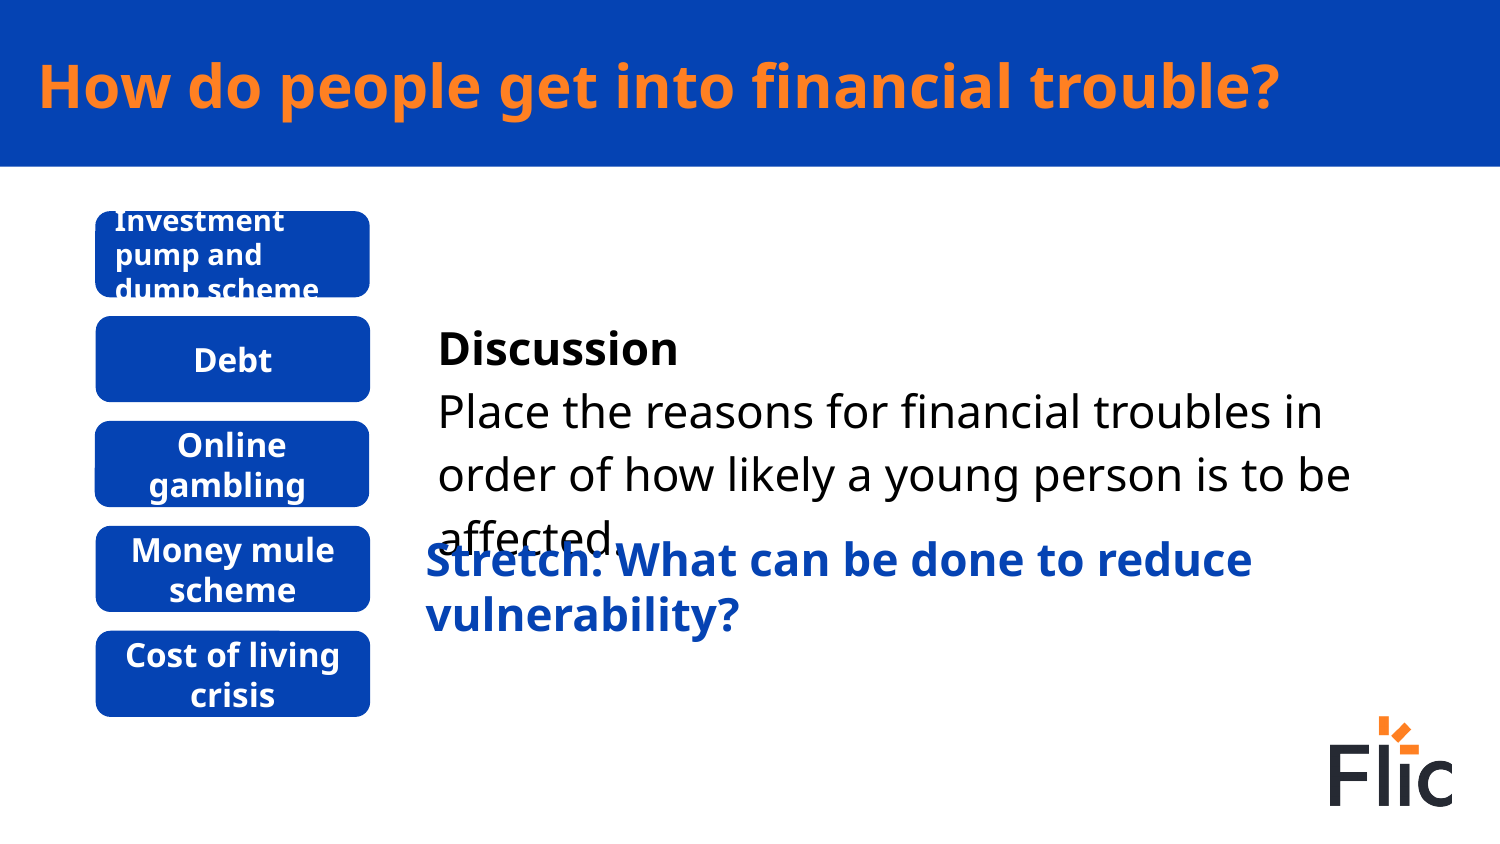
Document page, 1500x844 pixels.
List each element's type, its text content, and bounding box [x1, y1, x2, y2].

text_box How do people get into financial trouble? [22, 41, 1351, 127]
text_box Money mule scheme [96, 526, 370, 612]
text_box Cost of living crisis [96, 631, 370, 717]
picture [1330, 716, 1452, 807]
text_box Stretch: What can be done to reduce vulnerability? [410, 515, 1483, 656]
text_box Debt [96, 316, 370, 402]
text_box Investment pump and dump scheme [95, 211, 369, 297]
text_box Discussion Place the reasons for financial troubles in order of how likely a young person is to be affected. [422, 296, 1396, 515]
text_box Online gambling [95, 421, 369, 507]
